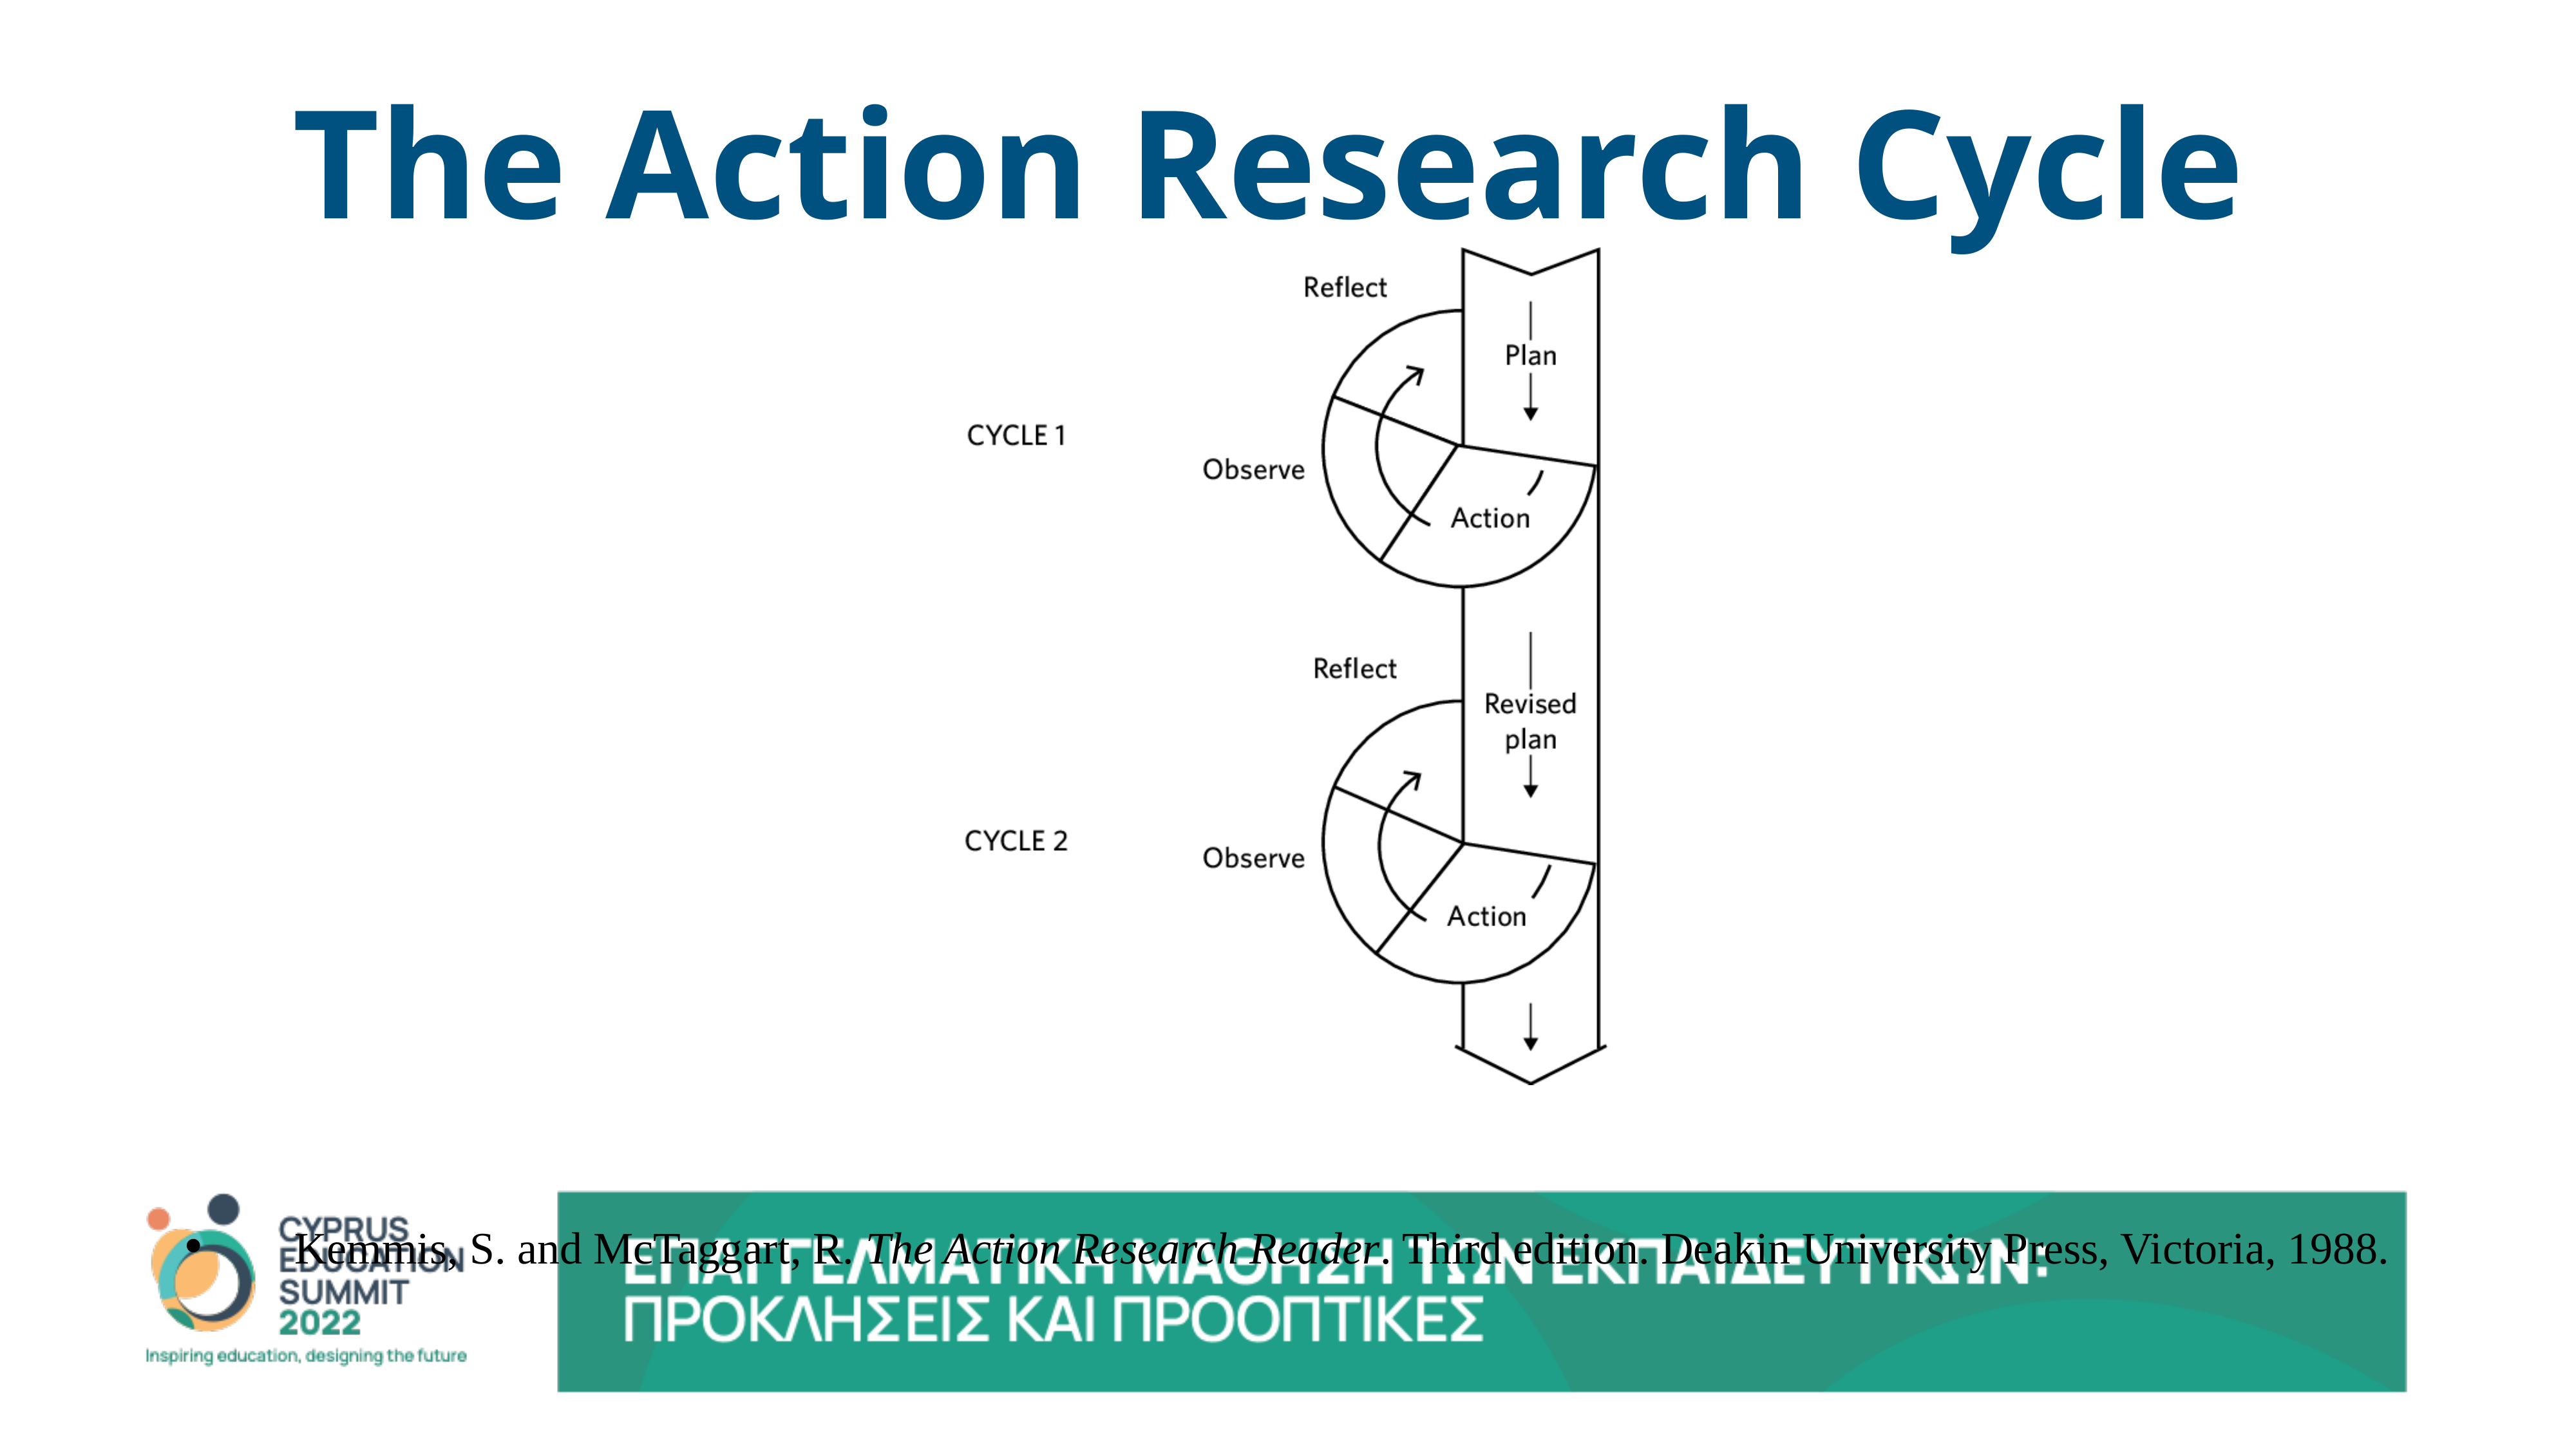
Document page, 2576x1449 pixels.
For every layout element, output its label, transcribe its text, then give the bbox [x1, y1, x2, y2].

picture [113, 229, 2576, 1449]
title The Action Research Cycle [178, 37, 2398, 227]
